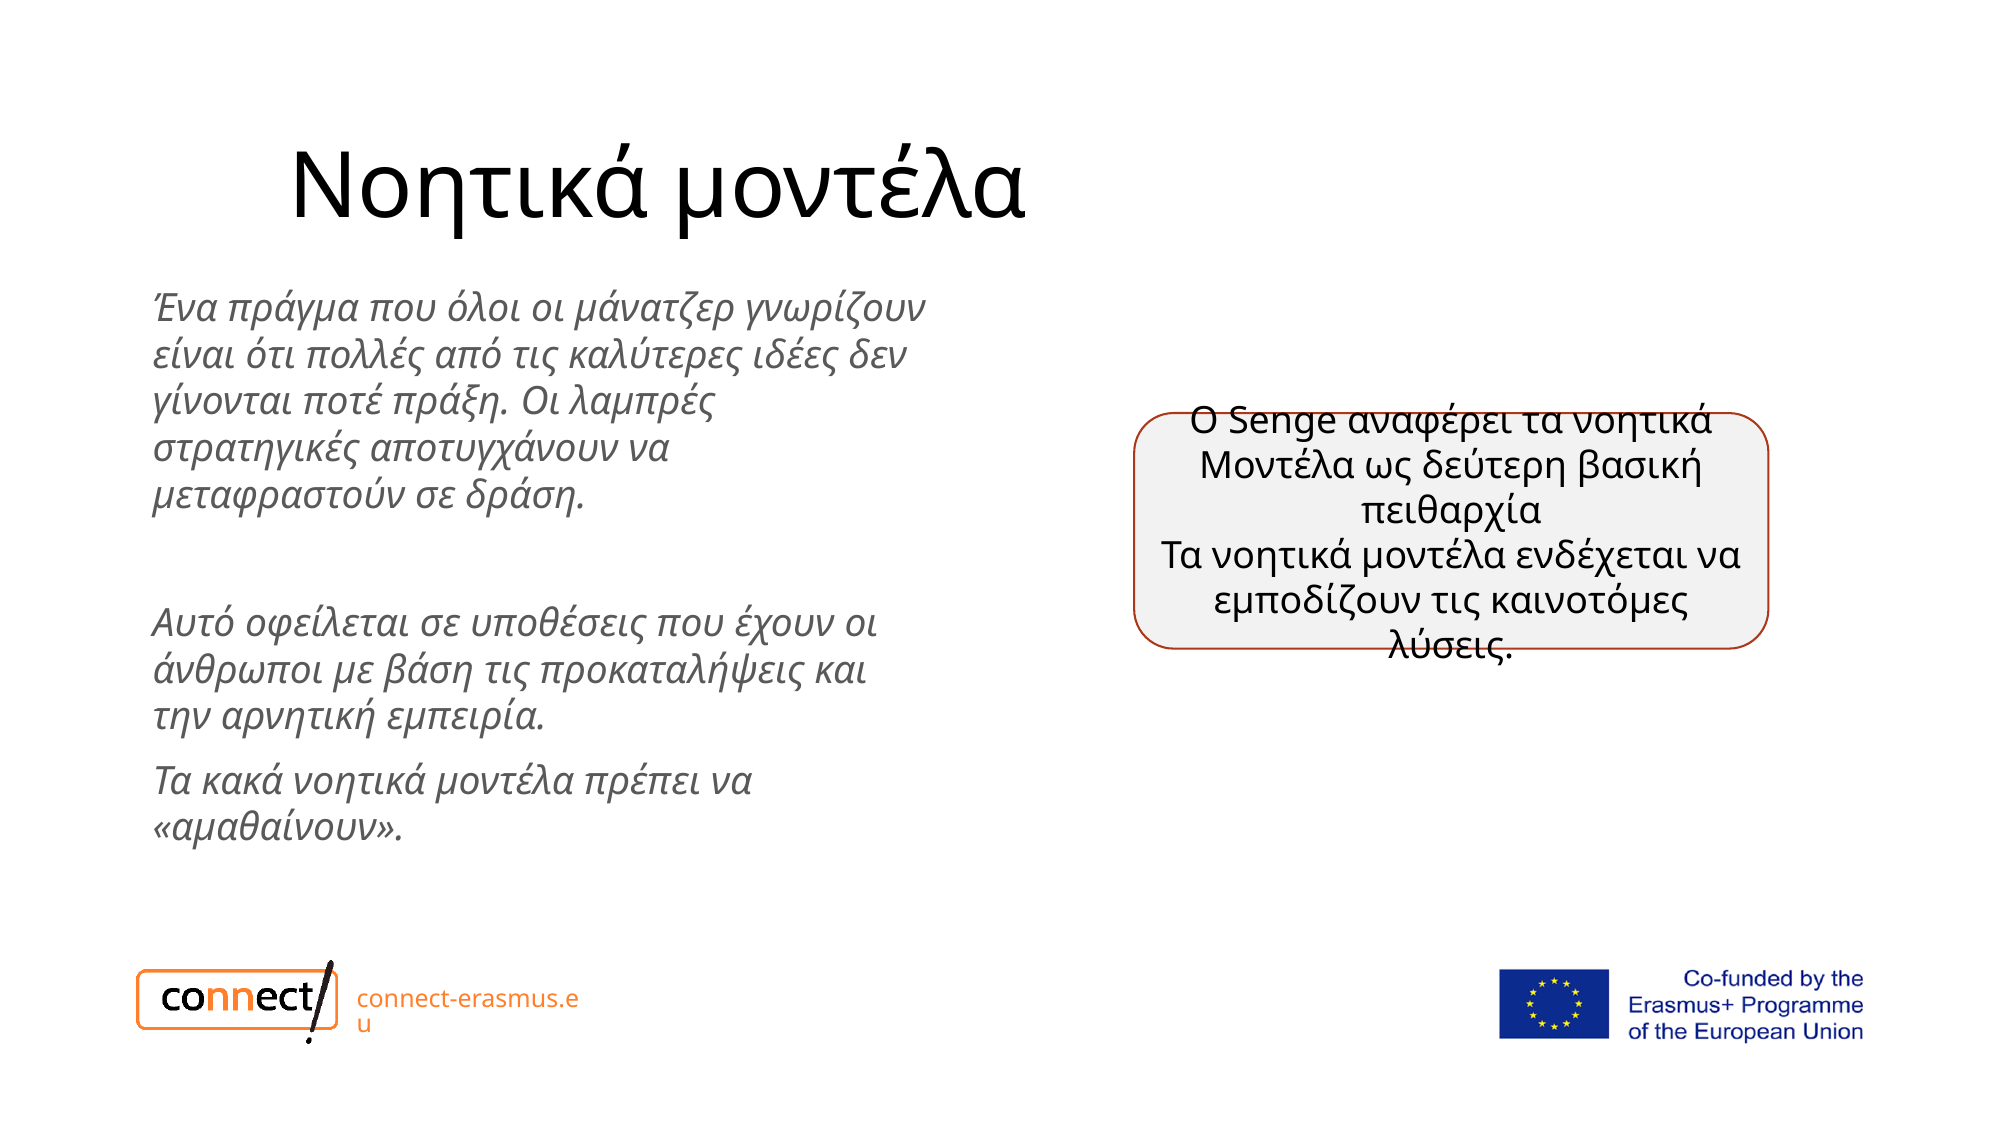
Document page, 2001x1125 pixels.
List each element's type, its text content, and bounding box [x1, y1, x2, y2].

list Ένα πράγμα που όλοι οι μάνατζερ γνωρίζουν είναι ότι πολλές από τις καλύτερες ιδέες δεν γίνονται ποτέ πράξη. Οι λαμπρές στρατηγικές αποτυγχάνουν να μεταφραστούν σε δράση. Αυτό οφείλεται σε υποθέσεις που έχουν οι άνθρωποι με βάση τις προκαταλήψεις και την αρνητική εμπειρία. Τα κακά νοητικά μοντέλα πρέπει να «αμαθαίνουν». [137, 275, 944, 864]
footer connect-erasmus.eu [341, 976, 607, 1022]
picture [1498, 968, 1863, 1044]
picture [136, 960, 338, 1044]
title Νοητικά μοντέλα [137, 125, 1179, 245]
text_box Ο Senge αναφέρει τα νοητικά Μοντέλα ως δεύτερη βασική πειθαρχία Τα νοητικά μοντέλα ενδέχεται να εμποδίζουν τις καινοτόμες λύσεις. [1133, 411, 1770, 650]
